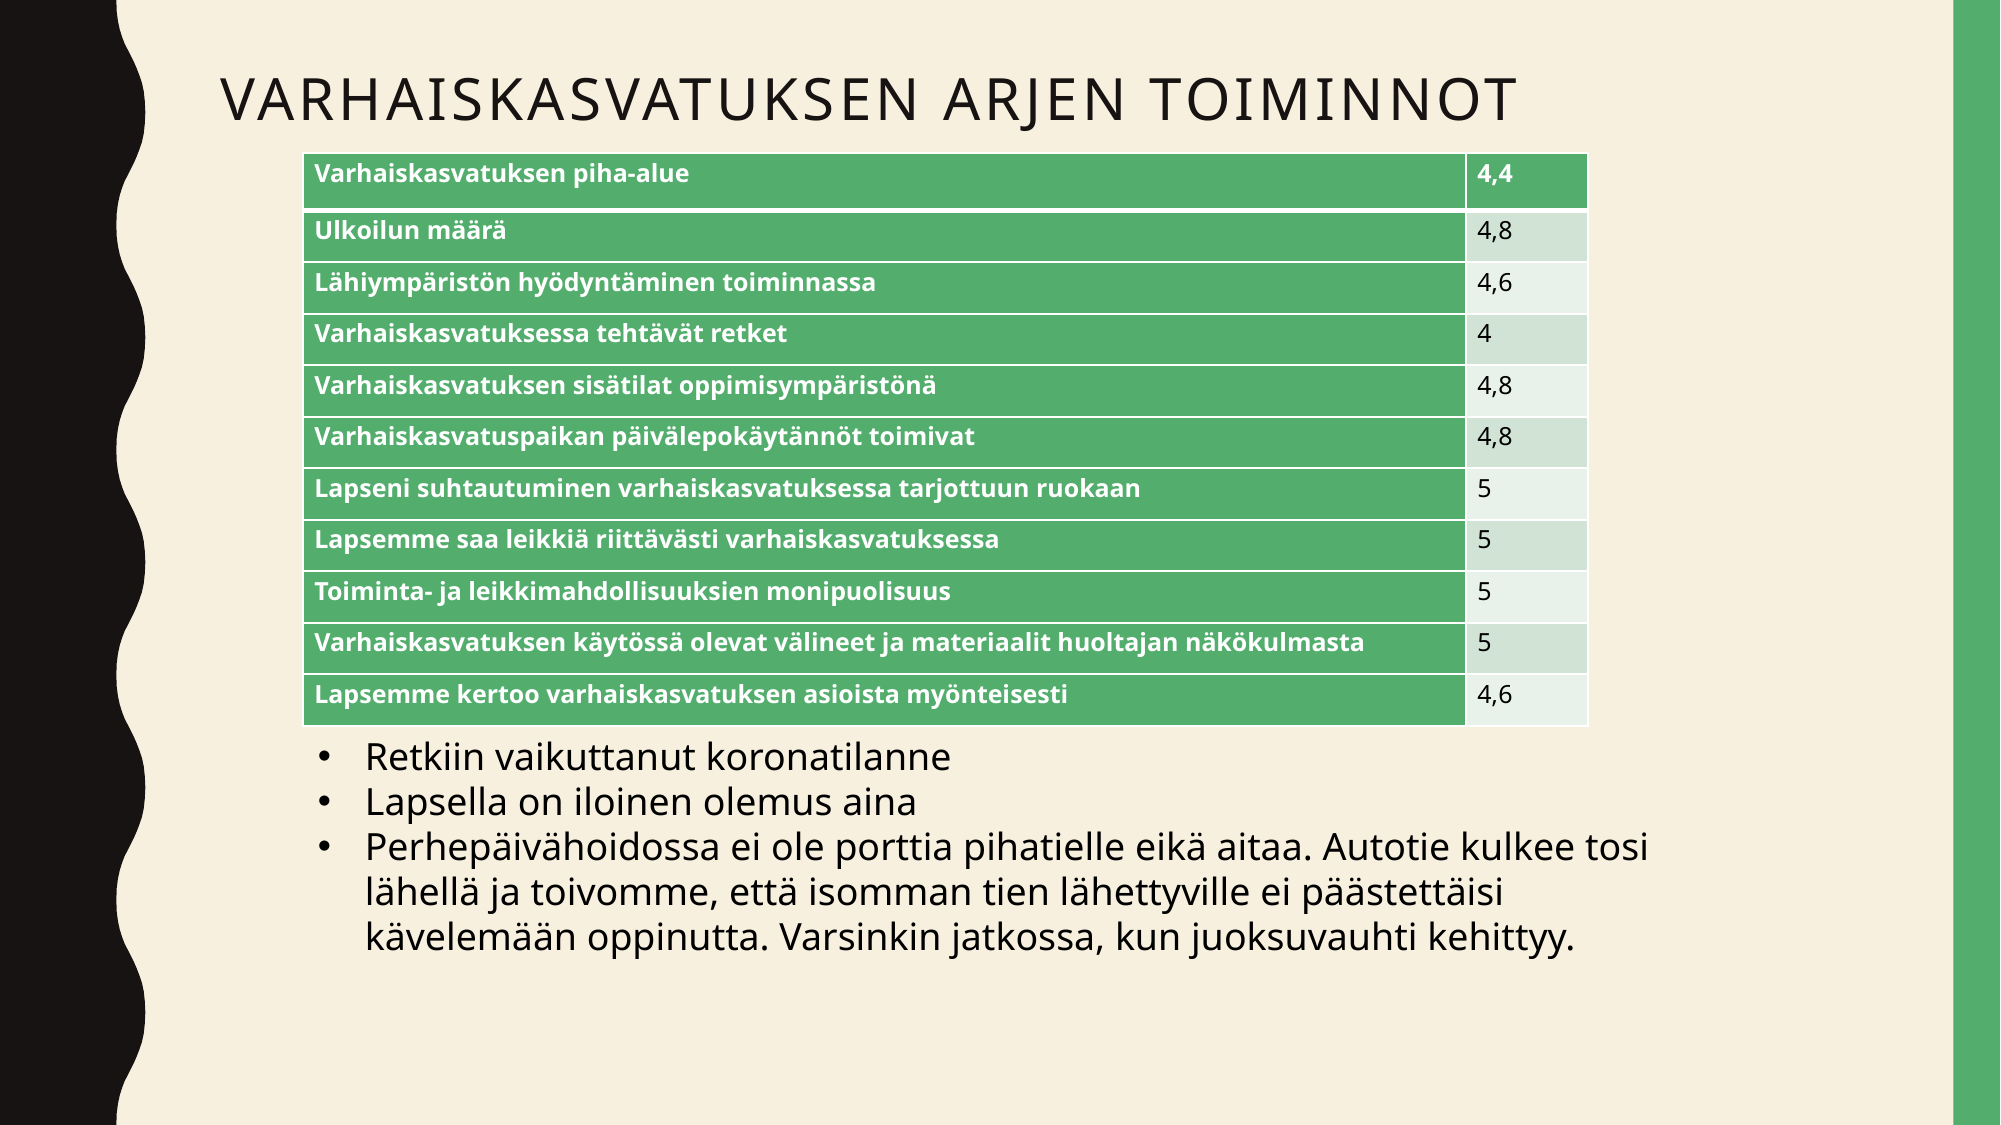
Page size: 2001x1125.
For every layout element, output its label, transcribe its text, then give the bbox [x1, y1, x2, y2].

table_cell Lapsemme saa leikkiä riittävästi varhaiskasvatuksessa [304, 521, 1465, 570]
table_cell 4,6 [1467, 263, 1587, 313]
table_cell Varhaiskasvatuksen käytössä olevat välineet ja materiaalit huoltajan näkökulmasta [304, 624, 1465, 673]
table_cell 5 [1467, 624, 1587, 673]
table_header 4,4 [1467, 154, 1587, 208]
table_cell 4,8 [1467, 366, 1587, 416]
table_cell 5 [1467, 469, 1587, 519]
table_cell Toiminta- ja leikkimahdollisuuksien monipuolisuus [304, 572, 1465, 622]
table_header Varhaiskasvatuksen piha-alue [304, 154, 1465, 208]
table_cell Lapsemme kertoo varhaiskasvatuksen asioista myönteisesti [304, 675, 1465, 725]
table_cell 4,8 [1467, 213, 1587, 261]
table_cell Varhaiskasvatuksen sisätilat oppimisympäristönä [304, 366, 1465, 416]
title Varhaiskasvatuksen arjen toiminnot [205, 62, 1875, 166]
table_cell 4 [1467, 315, 1587, 364]
table_cell 5 [1467, 572, 1587, 622]
table_cell Lapseni suhtautuminen varhaiskasvatuksessa tarjottuun ruokaan [304, 469, 1465, 519]
table_cell Ulkoilun määrä [304, 213, 1465, 261]
table_cell Varhaiskasvatuksessa tehtävät retket [304, 315, 1465, 364]
table_cell Lähiympäristön hyödyntäminen toiminnassa [304, 263, 1465, 313]
table_cell 5 [1467, 521, 1587, 570]
table_cell 4,6 [1467, 675, 1587, 725]
table_cell 4,8 [1467, 418, 1587, 467]
text_box Retkiin vaikuttanut koronatilanne Lapsella on iloinen olemus aina Perhepäivähoidossa ei ole porttia pihatielle eikä aitaa. Autotie kulkee tosi lähellä ja toivomme, että isomman tien lähettyville ei päästettäisi kävelemään oppinutta. Varsinkin jatkossa, kun juoksuvauhti kehittyy. [303, 725, 1681, 966]
table_cell Varhaiskasvatuspaikan päivälepokäytännöt toimivat [304, 418, 1465, 467]
